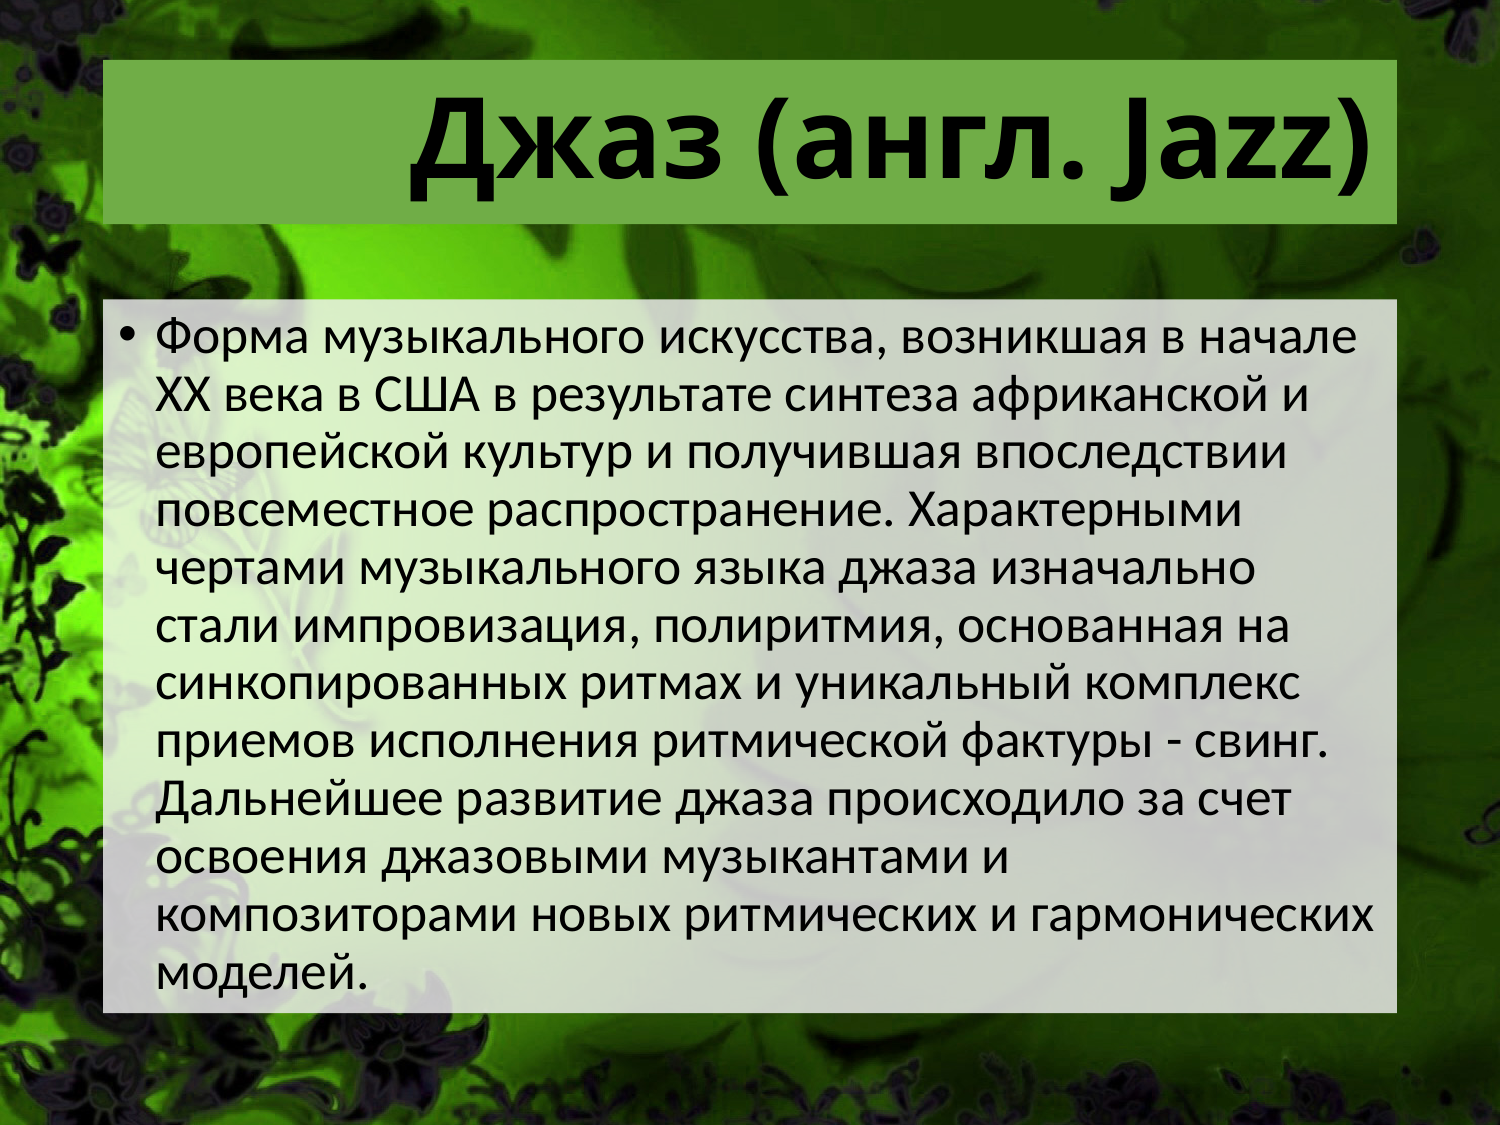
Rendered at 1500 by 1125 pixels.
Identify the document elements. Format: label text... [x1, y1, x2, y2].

list Форма музыкального искусства, возникшая в начале XX века в США в результате синтеза африканской и европейской культур и получившая впоследствии повсеместное распространение. Характерными чертами музыкального языка джаза изначально стали импровизация, полиритмия, основанная на синкопированных ритмах и уникальный комплекс приемов исполнения ритмической фактуры - свинг. Дальнейшее развитие джаза происходило за счет освоения джазовыми музыкантами и композиторами новых ритмических и гармонических моделей. [102, 299, 1398, 1014]
picture [0, 0, 1500, 1125]
title Джаз (англ. Jazz) [102, 59, 1398, 225]
